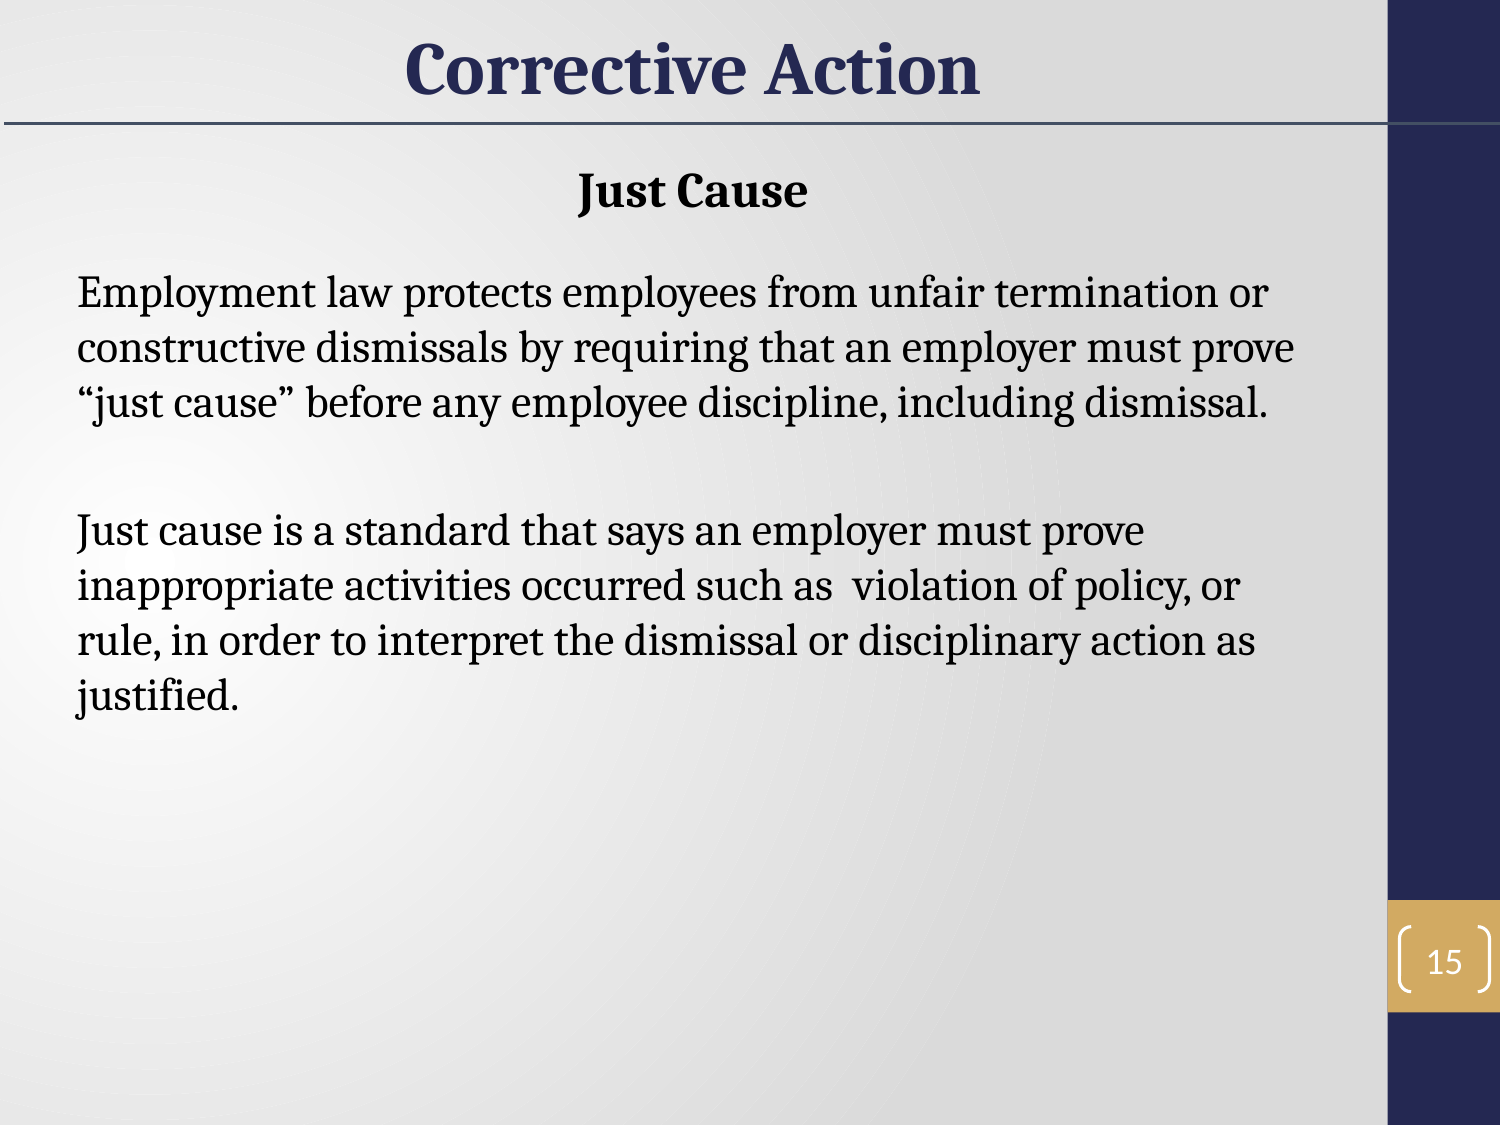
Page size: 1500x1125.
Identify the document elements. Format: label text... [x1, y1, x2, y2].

text_box Just Cause Employment law protects employees from unfair termination or constructive dismissals by requiring that an employer must prove “just cause” before any employee discipline, including dismissal. Just cause is a standard that says an employer must prove inappropriate activities occurred such as violation of policy, or rule, in order to interpret the dismissal or disciplinary action as justified. [62, 149, 1325, 1100]
text_box Corrective Action [62, 12, 1325, 116]
slide_number 15 [1397, 925, 1492, 994]
